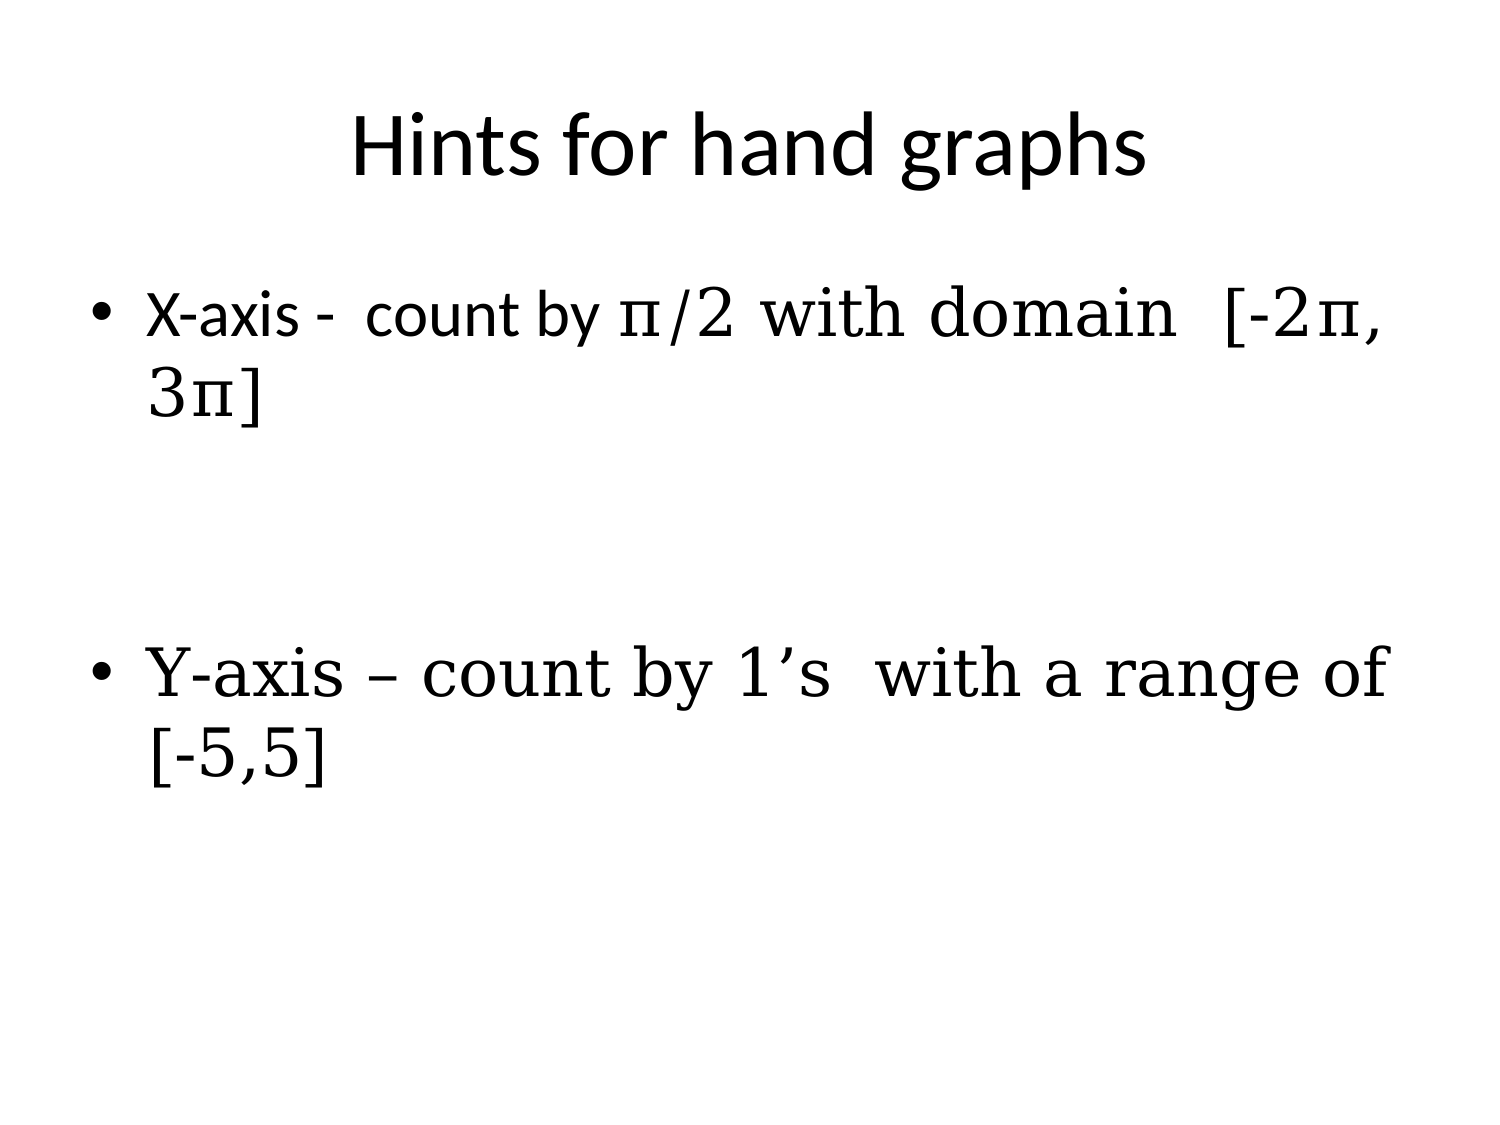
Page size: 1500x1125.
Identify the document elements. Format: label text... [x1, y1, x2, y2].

list X-axis - count by π/2 with domain [-2π, 3π] Y-axis – count by 1’s with a range of [-5,5] [75, 262, 1425, 1005]
title Hints for hand graphs [75, 45, 1425, 233]
